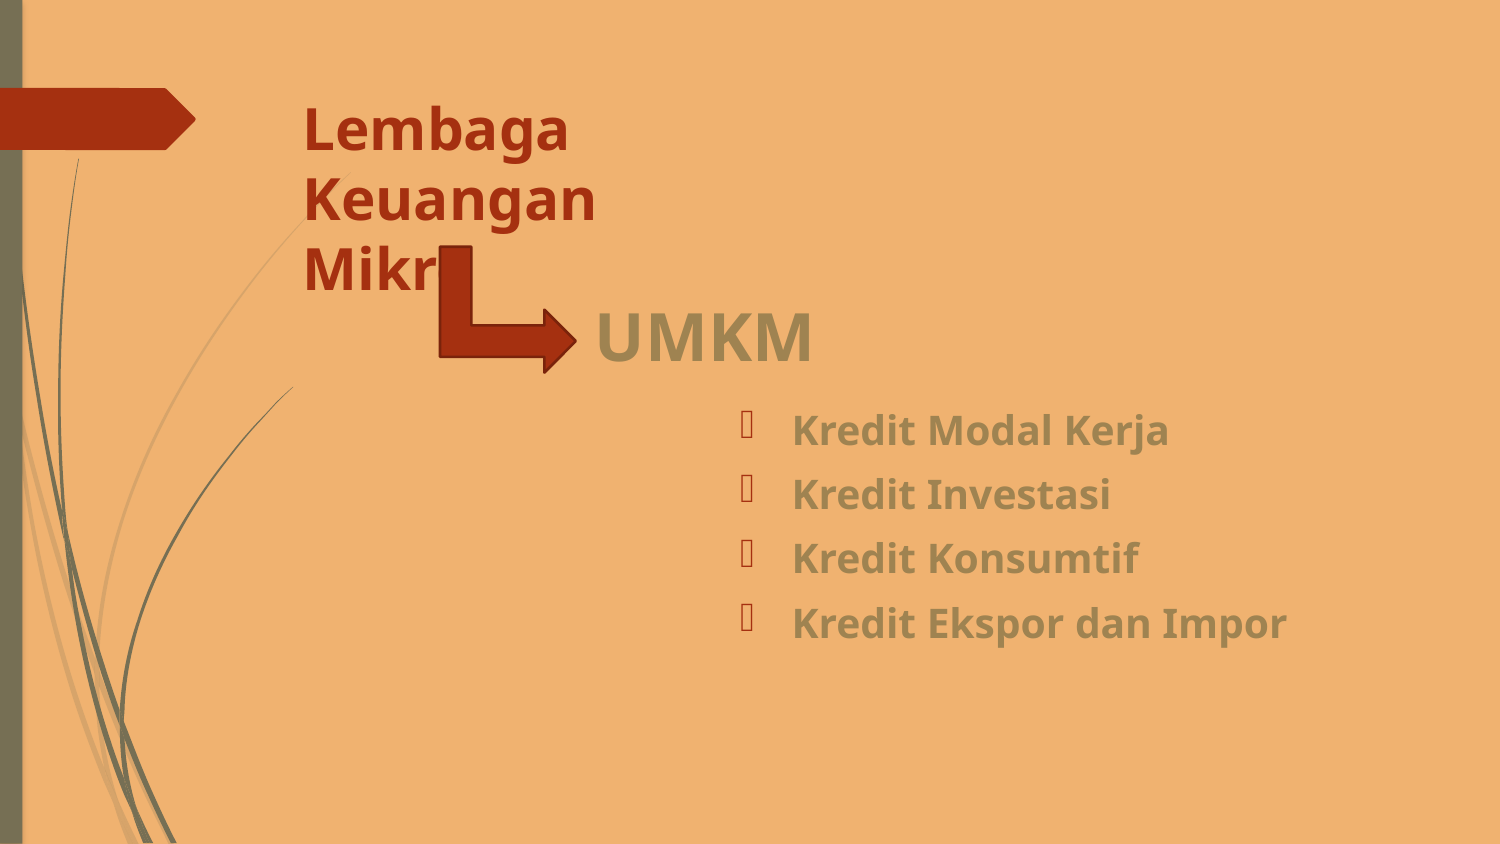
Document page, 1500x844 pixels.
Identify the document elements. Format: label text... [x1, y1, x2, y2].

text_box Kredit Modal Kerja Kredit Investasi Kredit Konsumtif Kredit Ekspor dan Impor [724, 396, 1313, 698]
list Lembaga Keuangan Mikro [287, 84, 794, 207]
text_box UMKM [579, 286, 831, 382]
text_box [438, 245, 577, 374]
